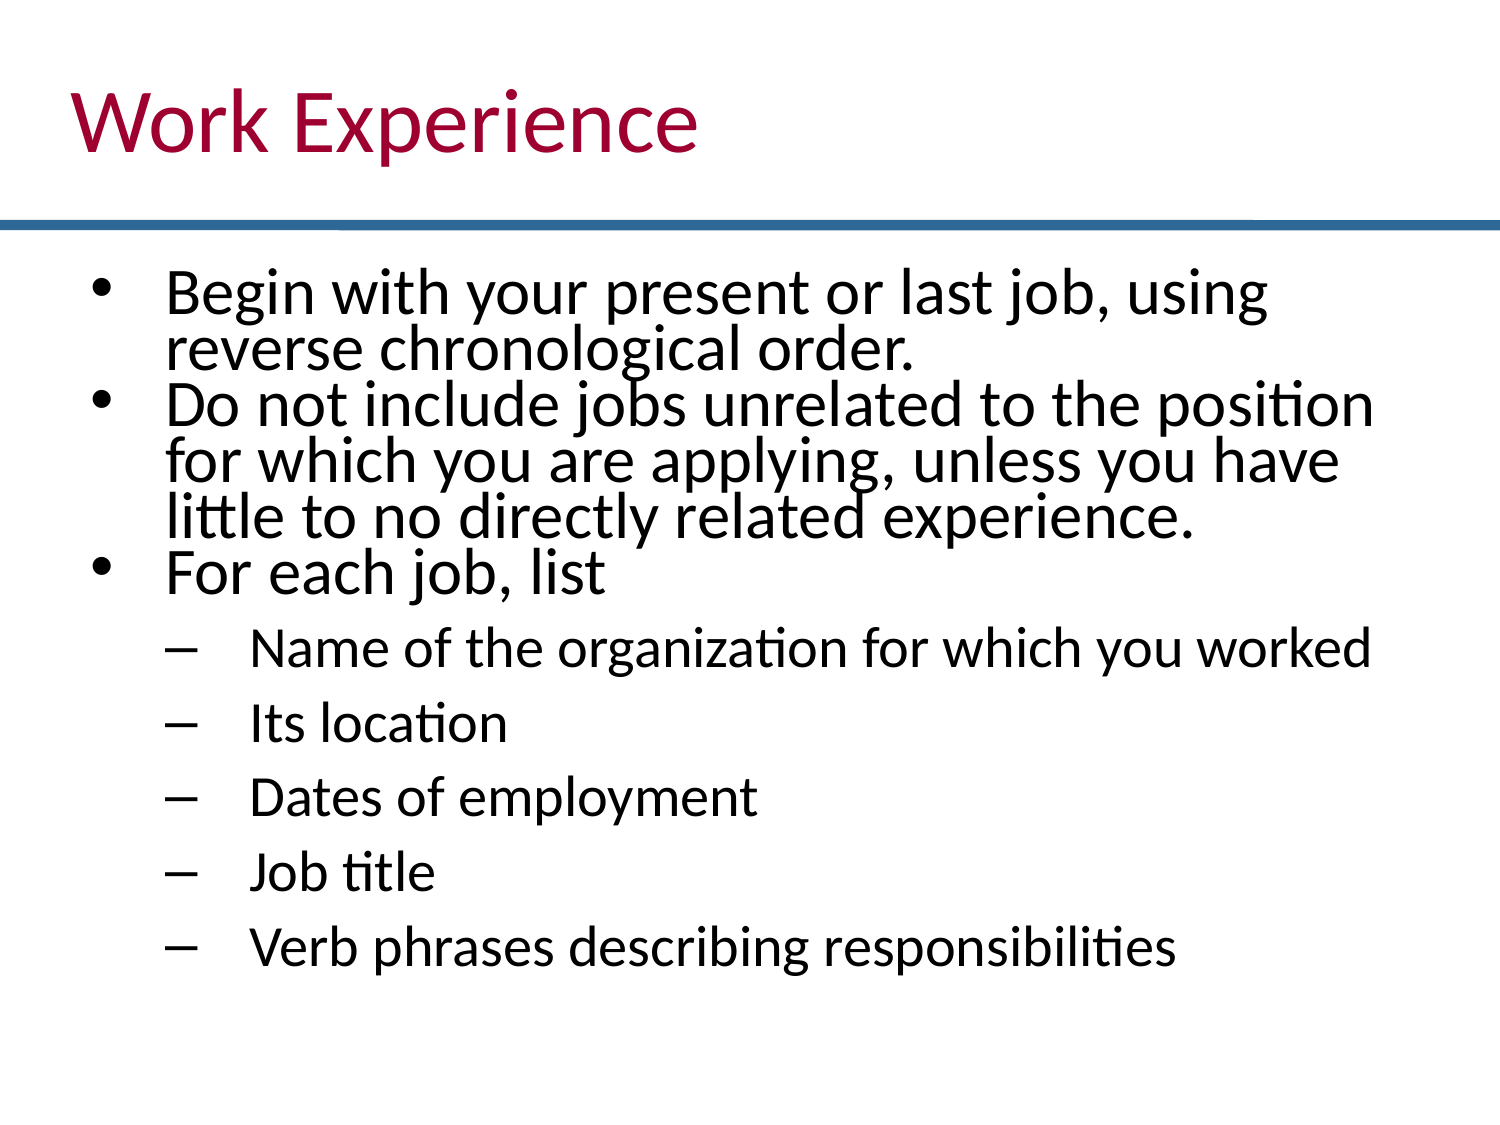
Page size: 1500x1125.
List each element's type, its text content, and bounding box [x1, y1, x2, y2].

text_box Work Experience [0, 0, 1500, 224]
list Begin with your present or last job, using reverse chronological order. Do not include jobs unrelated to the position for which you are applying, unless you have little to no directly related experience. For each job, list Name of the organization for which you worked Its location Dates of employment Job title Verb phrases describing responsibilities [74, 262, 1426, 1051]
